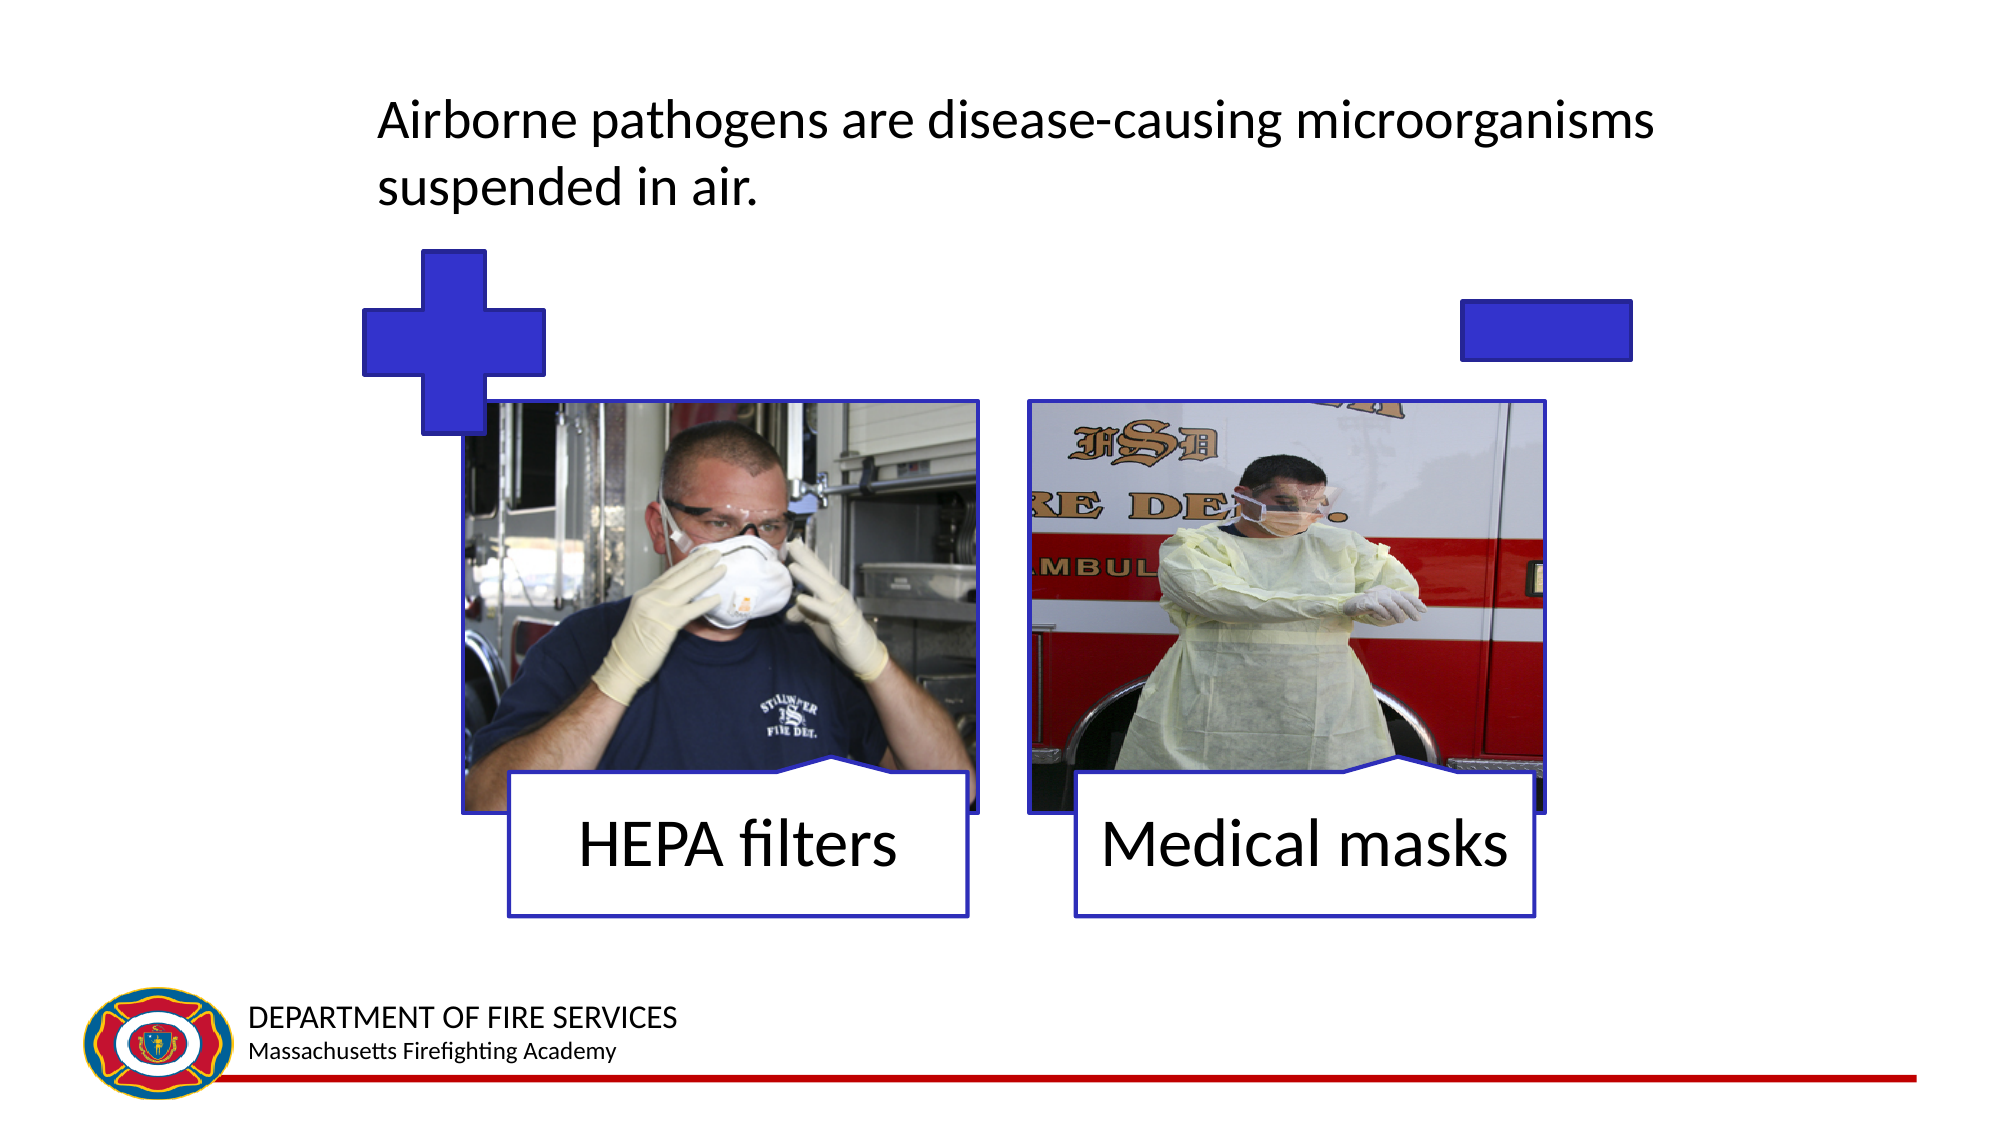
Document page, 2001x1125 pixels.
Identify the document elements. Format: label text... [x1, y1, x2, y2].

title Airborne pathogens are disease-causing microorganisms suspended in air. [362, 75, 1750, 225]
text_box [1460, 299, 1633, 362]
text_box [362, 249, 487, 436]
picture [83, 987, 234, 1100]
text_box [462, 304, 1546, 1013]
